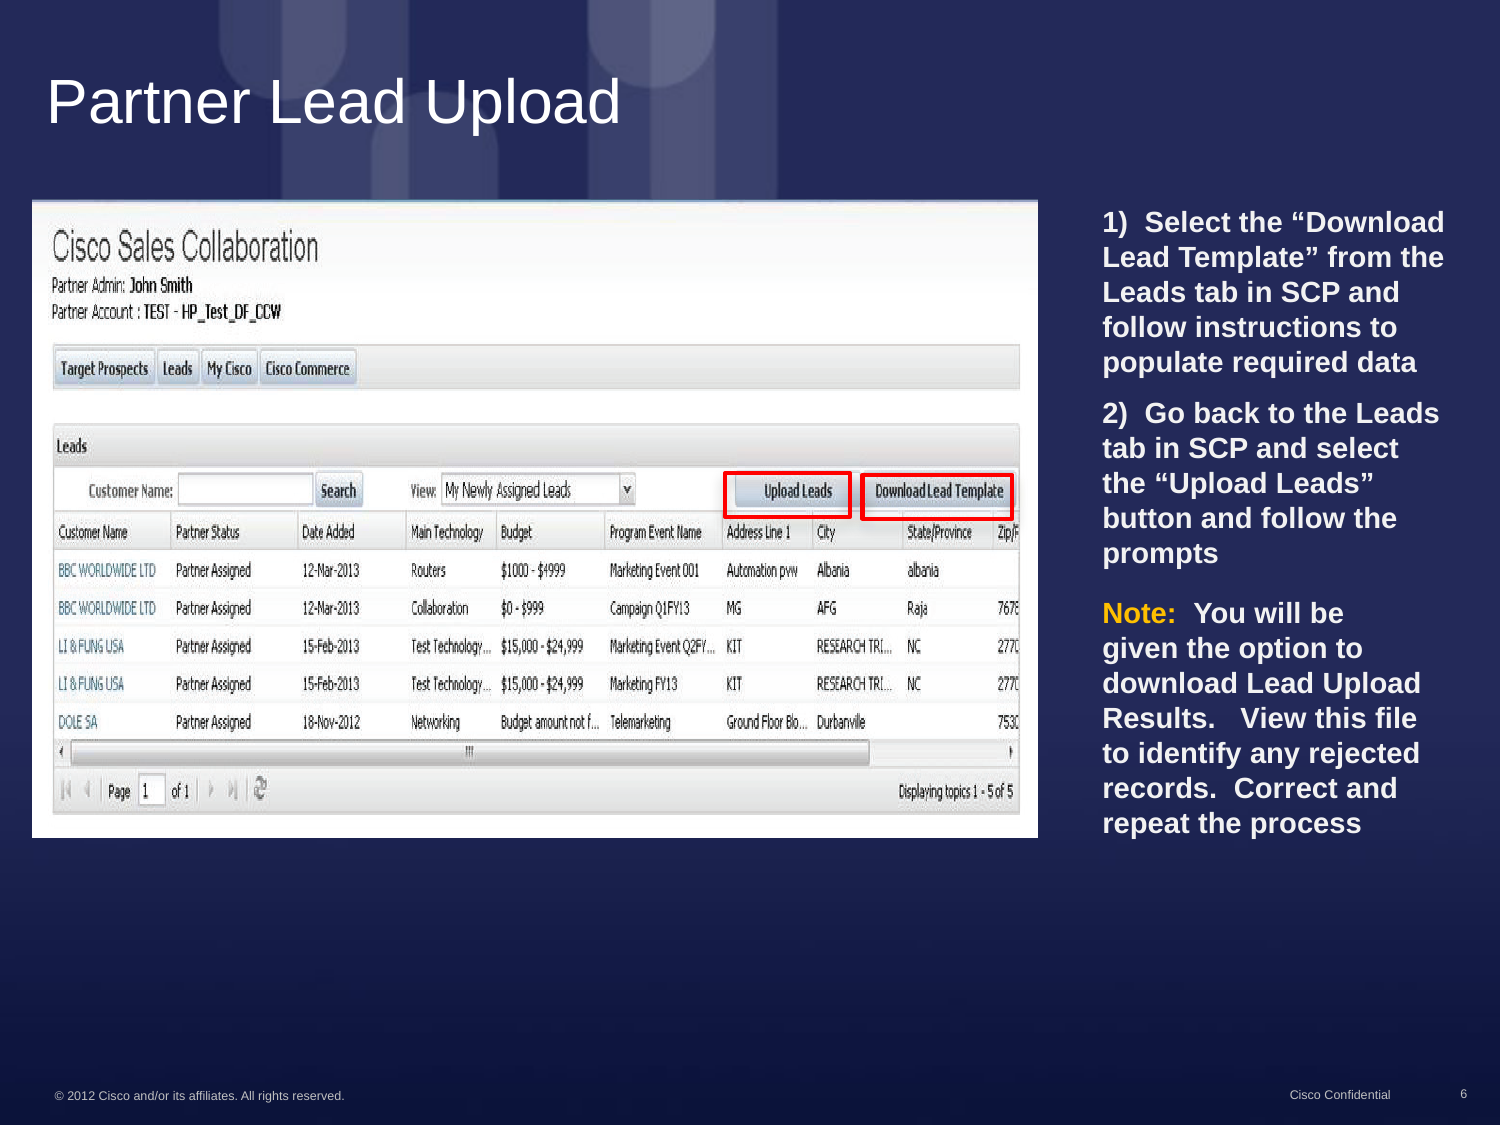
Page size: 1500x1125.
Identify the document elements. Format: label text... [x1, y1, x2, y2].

text_box 2) Go back to the Leads tab in SCP and select the “Upload Leads” button and follow the prompts [1087, 387, 1463, 577]
text_box 1) Select the “Download Lead Template” from the Leads tab in SCP and follow instructions to populate required data [1087, 196, 1463, 386]
title Partner Lead Upload [32, 5, 1442, 144]
text_box Note: You will be given the option to download Lead Upload Results. View this file to identify any rejected records. Correct and repeat the process [1087, 587, 1442, 847]
picture [0, 0, 1500, 1125]
